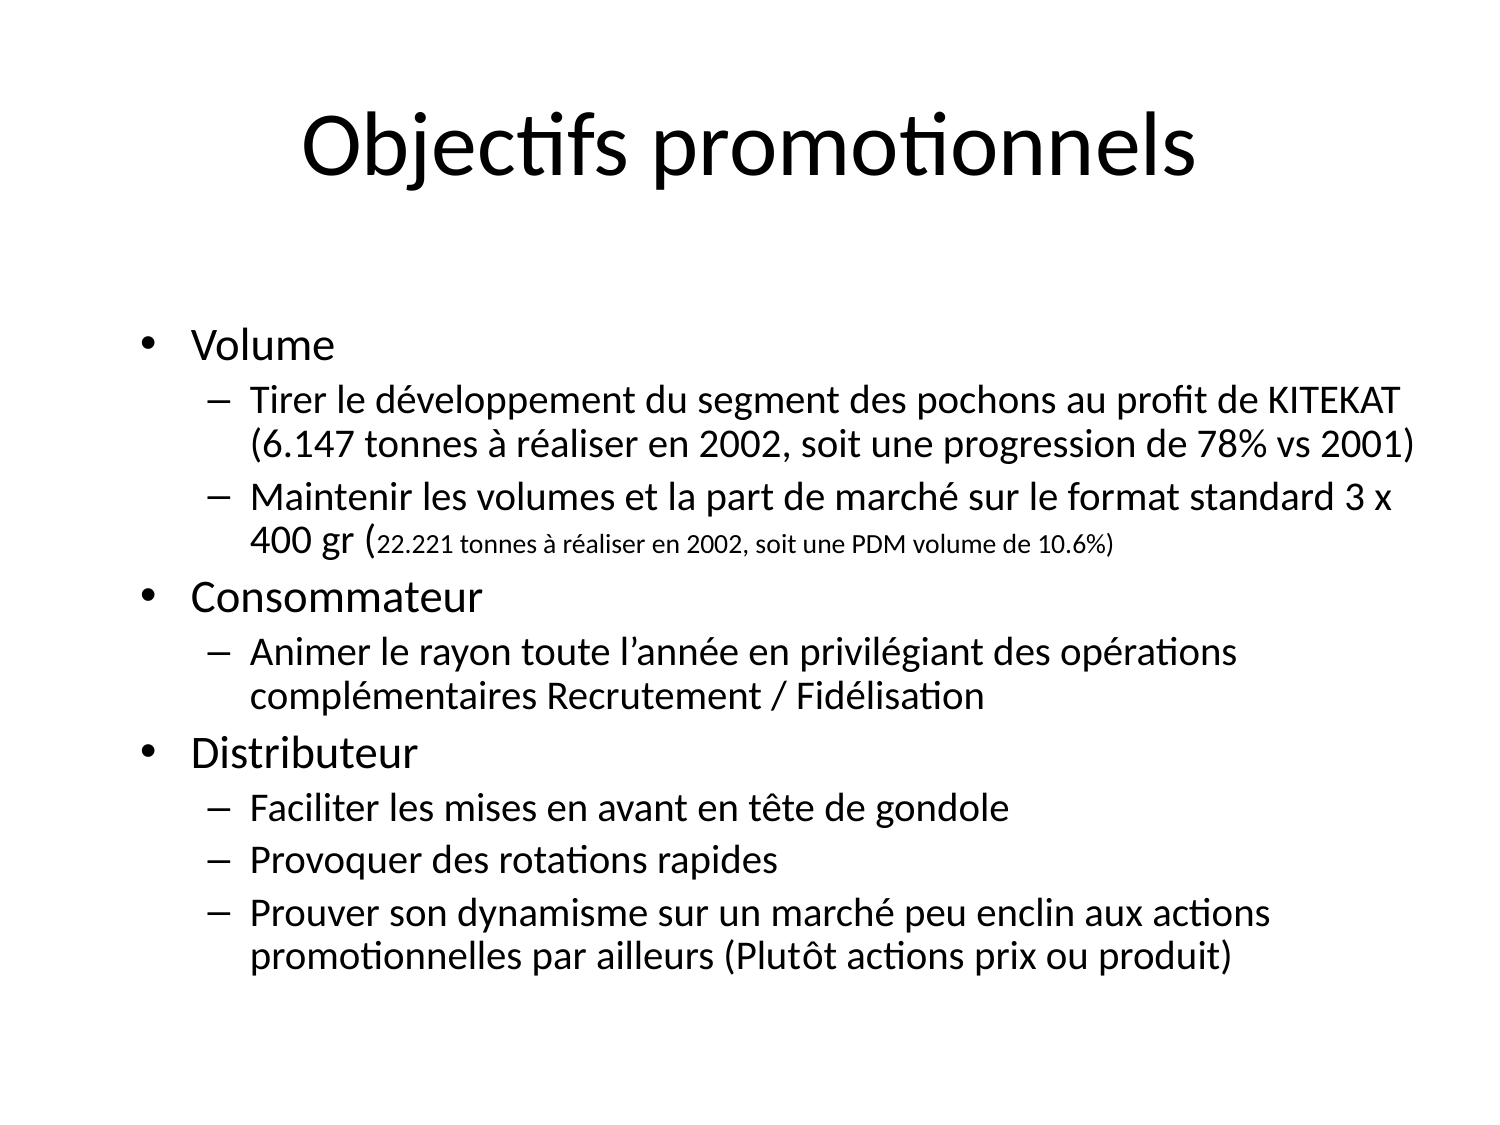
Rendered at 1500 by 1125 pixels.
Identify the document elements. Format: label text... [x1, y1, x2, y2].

list Volume Tirer le développement du segment des pochons au profit de KITEKAT (6.147 tonnes à réaliser en 2002, soit une progression de 78% vs 2001) Maintenir les volumes et la part de marché sur le format standard 3 x 400 gr (22.221 tonnes à réaliser en 2002, soit une PDM volume de 10.6%) Consommateur Animer le rayon toute l’année en privilégiant des opérations complémentaires Recrutement / Fidélisation Distributeur Faciliter les mises en avant en tête de gondole Provoquer des rotations rapides Prouver son dynamisme sur un marché peu enclin aux actions promotionnelles par ailleurs (Plutôt actions prix ou produit) [125, 312, 1481, 1000]
title Objectifs promotionnels [75, 45, 1425, 233]
